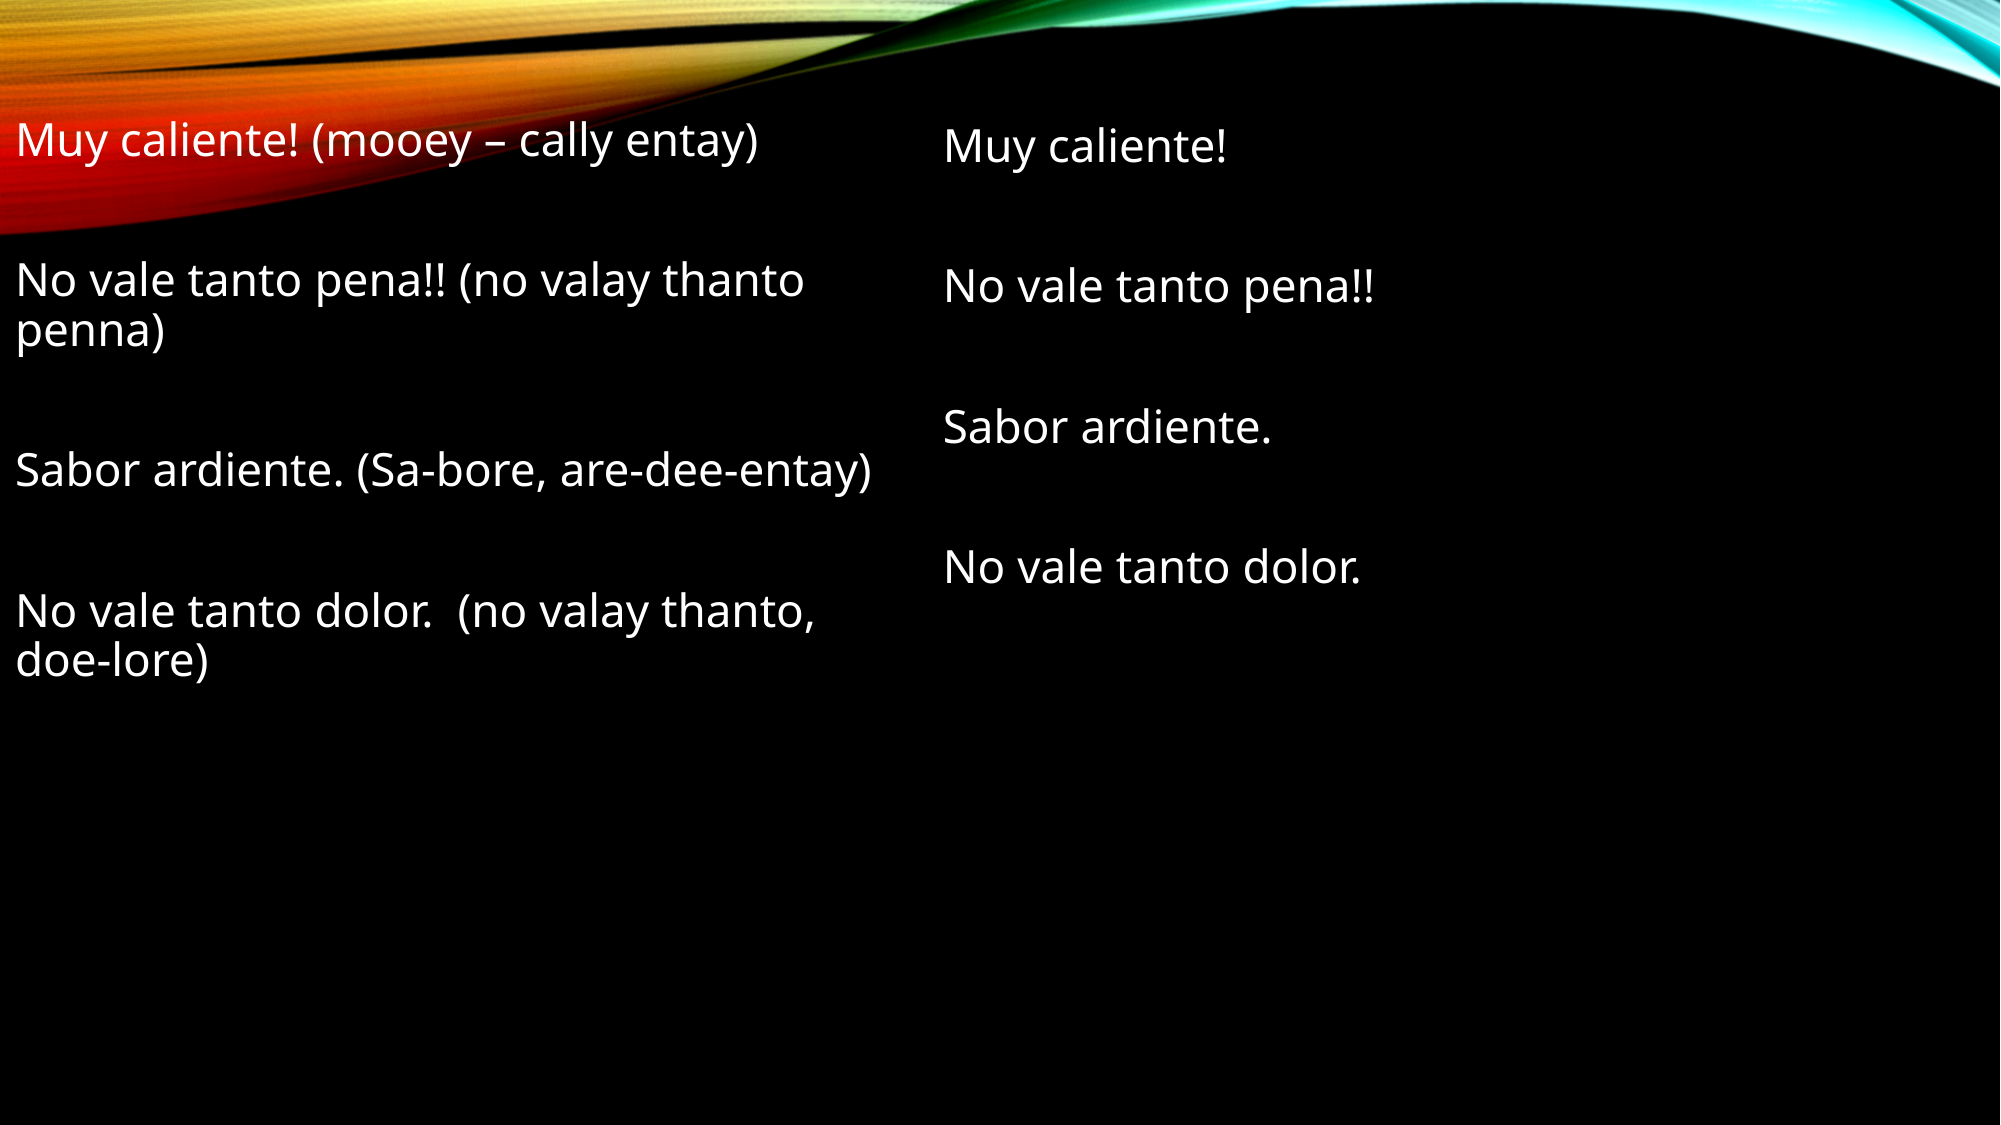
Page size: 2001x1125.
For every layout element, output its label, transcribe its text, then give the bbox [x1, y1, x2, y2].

text_box Muy caliente! No vale tanto pena!! Sabor ardiente. No vale tanto dolor. [927, 115, 1975, 1027]
picture [0, 0, 2000, 237]
list Muy caliente! (mooey – cally entay) No vale tanto pena!! (no valay thanto penna) Sabor ardiente. (Sa-bore, are-dee-entay) No vale tanto dolor. (no valay thanto, doe-lore) [0, 109, 928, 1021]
